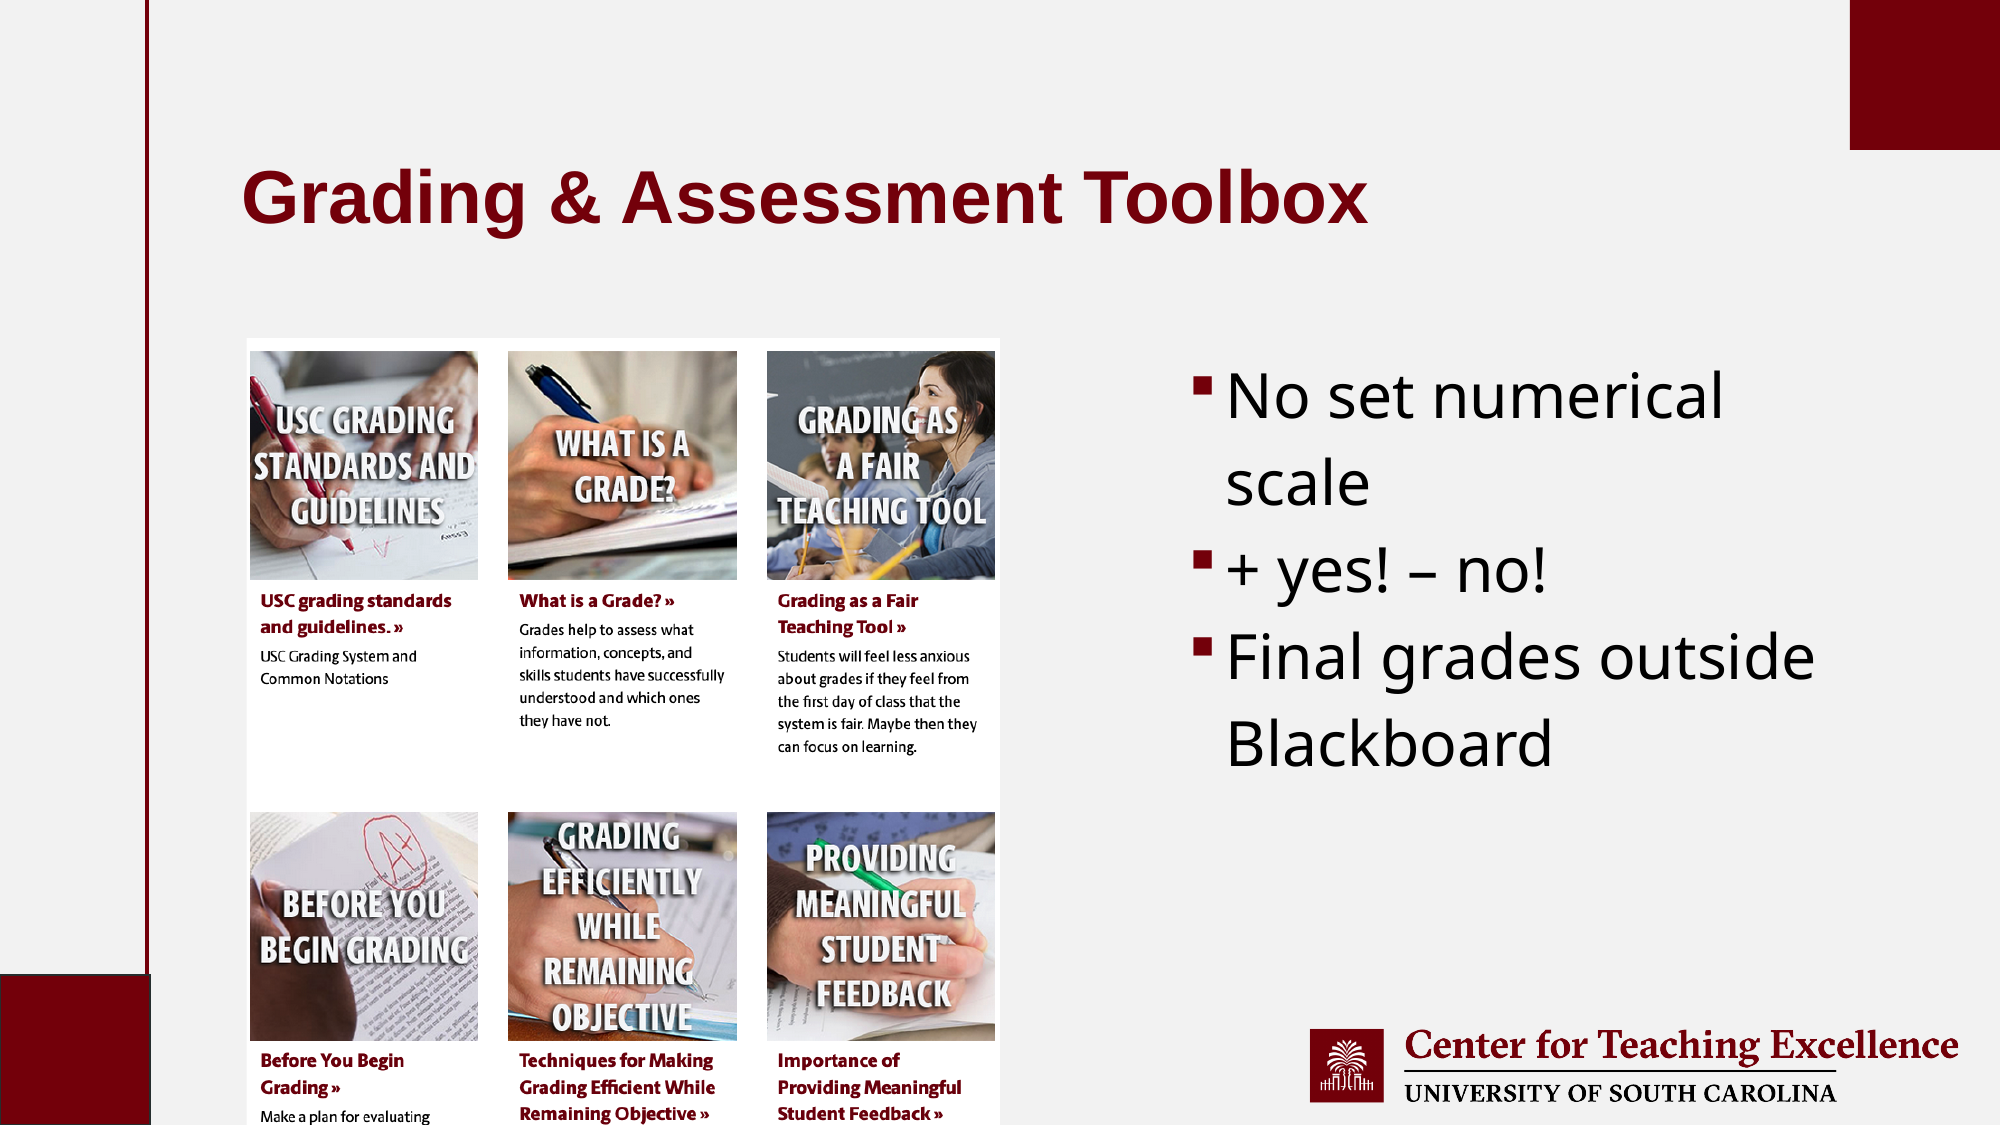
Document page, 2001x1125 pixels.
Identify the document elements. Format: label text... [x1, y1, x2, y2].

picture [246, 338, 1000, 1125]
list No set numerical scale + yes! – no! Final grades outside Blackboard [1113, 336, 1850, 1125]
picture [1850, 991, 2001, 1125]
title Grading & Assessment Toolbox [240, 82, 1850, 317]
